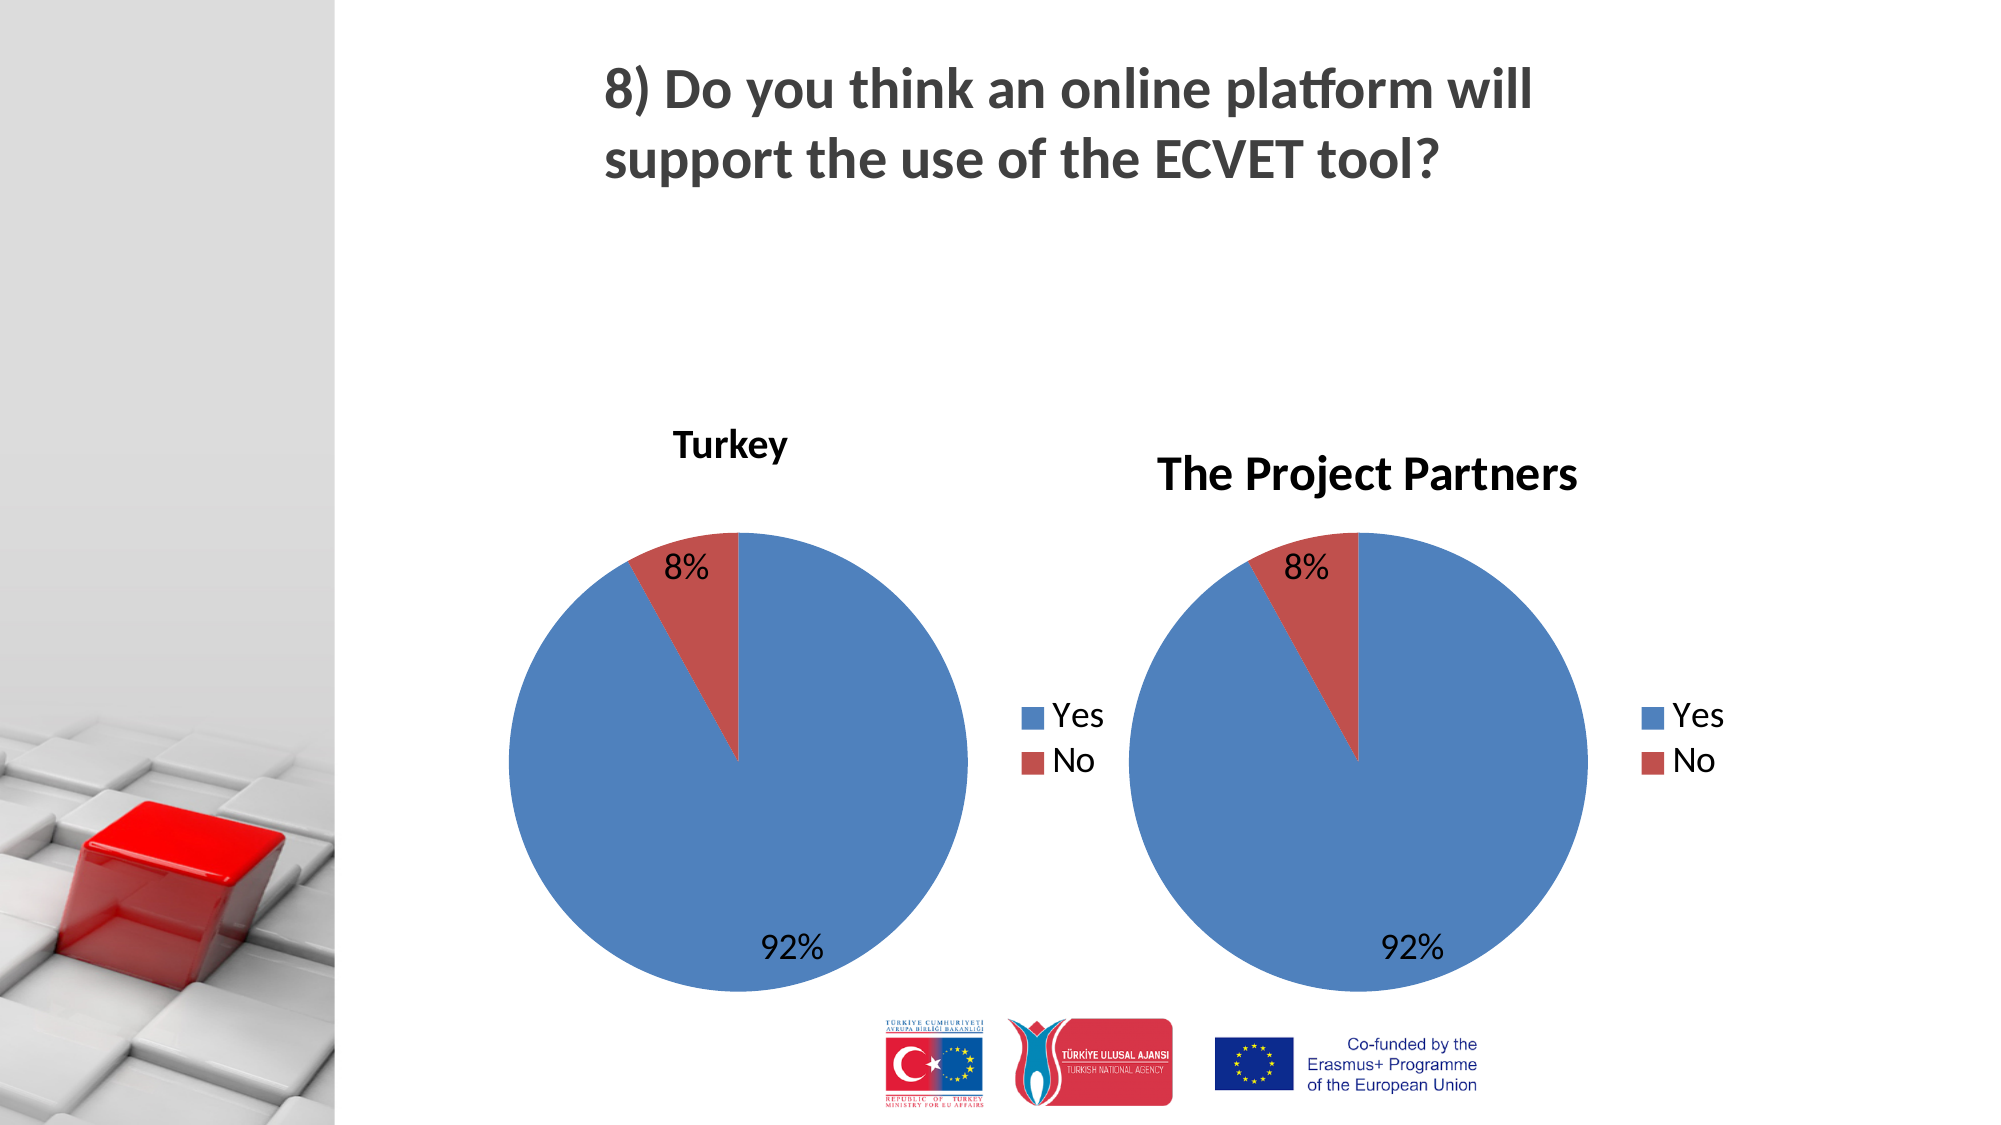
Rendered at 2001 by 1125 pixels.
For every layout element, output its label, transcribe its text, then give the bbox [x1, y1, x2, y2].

list 8) Do you think an online platform will support the use of the ECVET tool? [539, 42, 1733, 327]
text_box The Project Partners [1142, 433, 1594, 478]
chart [467, 479, 1750, 1003]
picture [0, 0, 2001, 1125]
text_box Turkey [658, 408, 804, 474]
